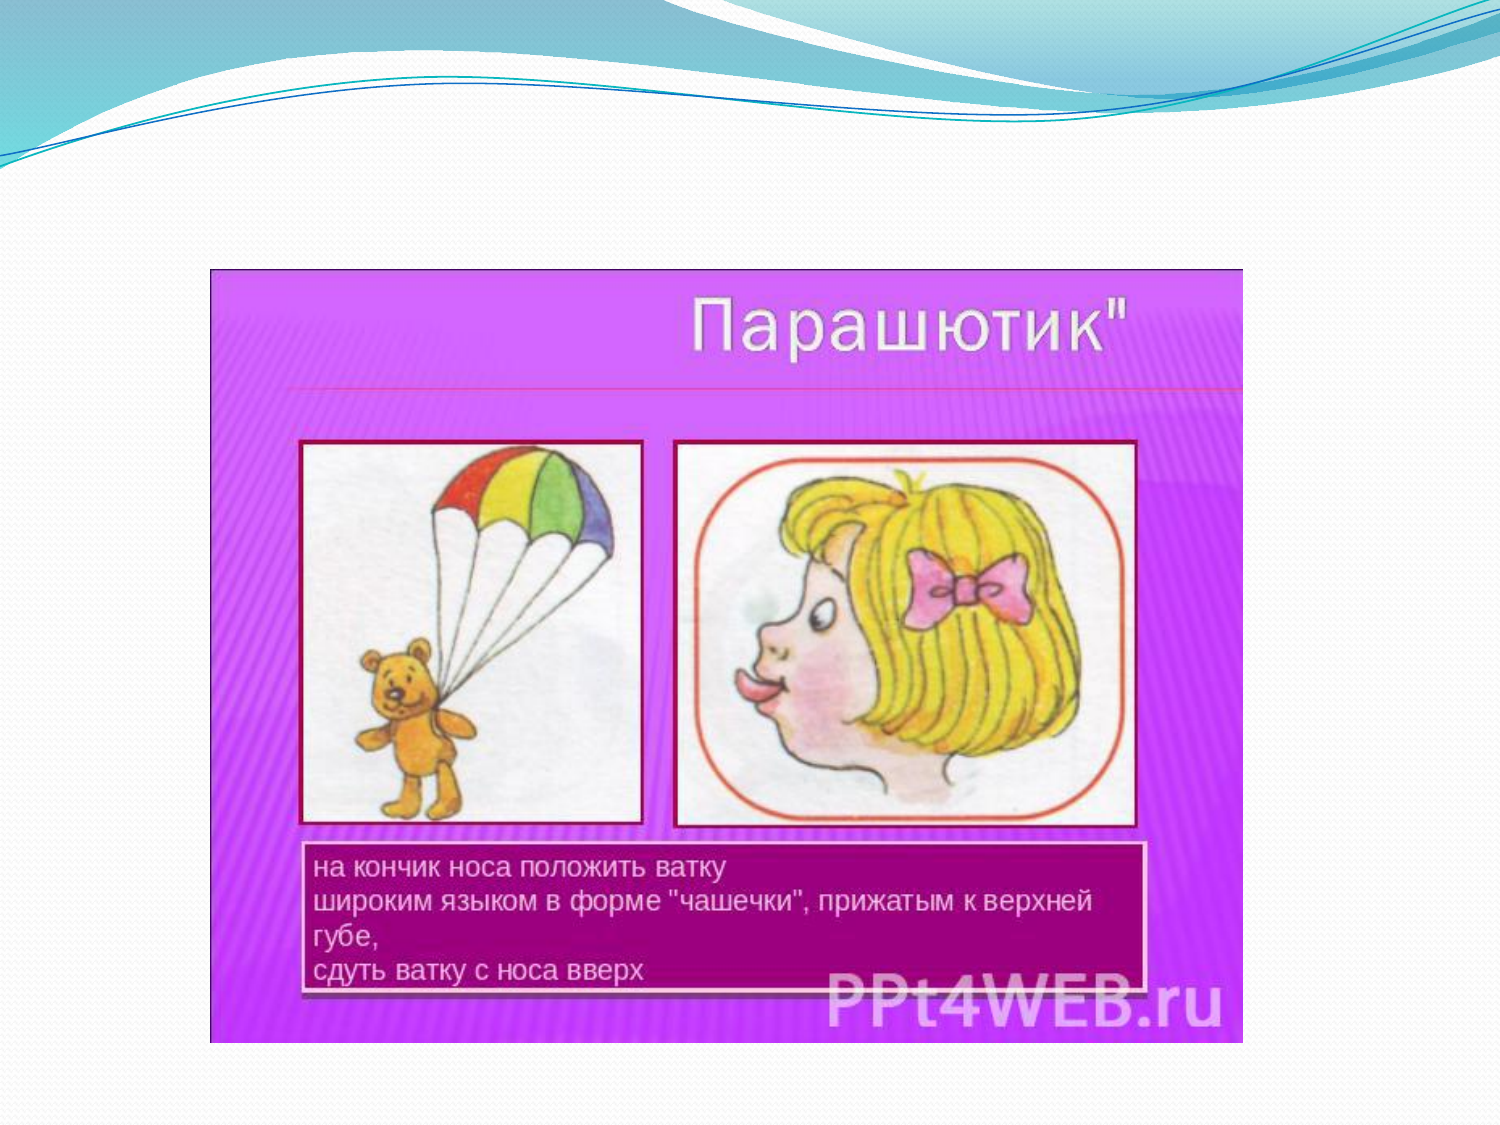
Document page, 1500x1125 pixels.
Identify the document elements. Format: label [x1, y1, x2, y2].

picture [210, 269, 1243, 1044]
